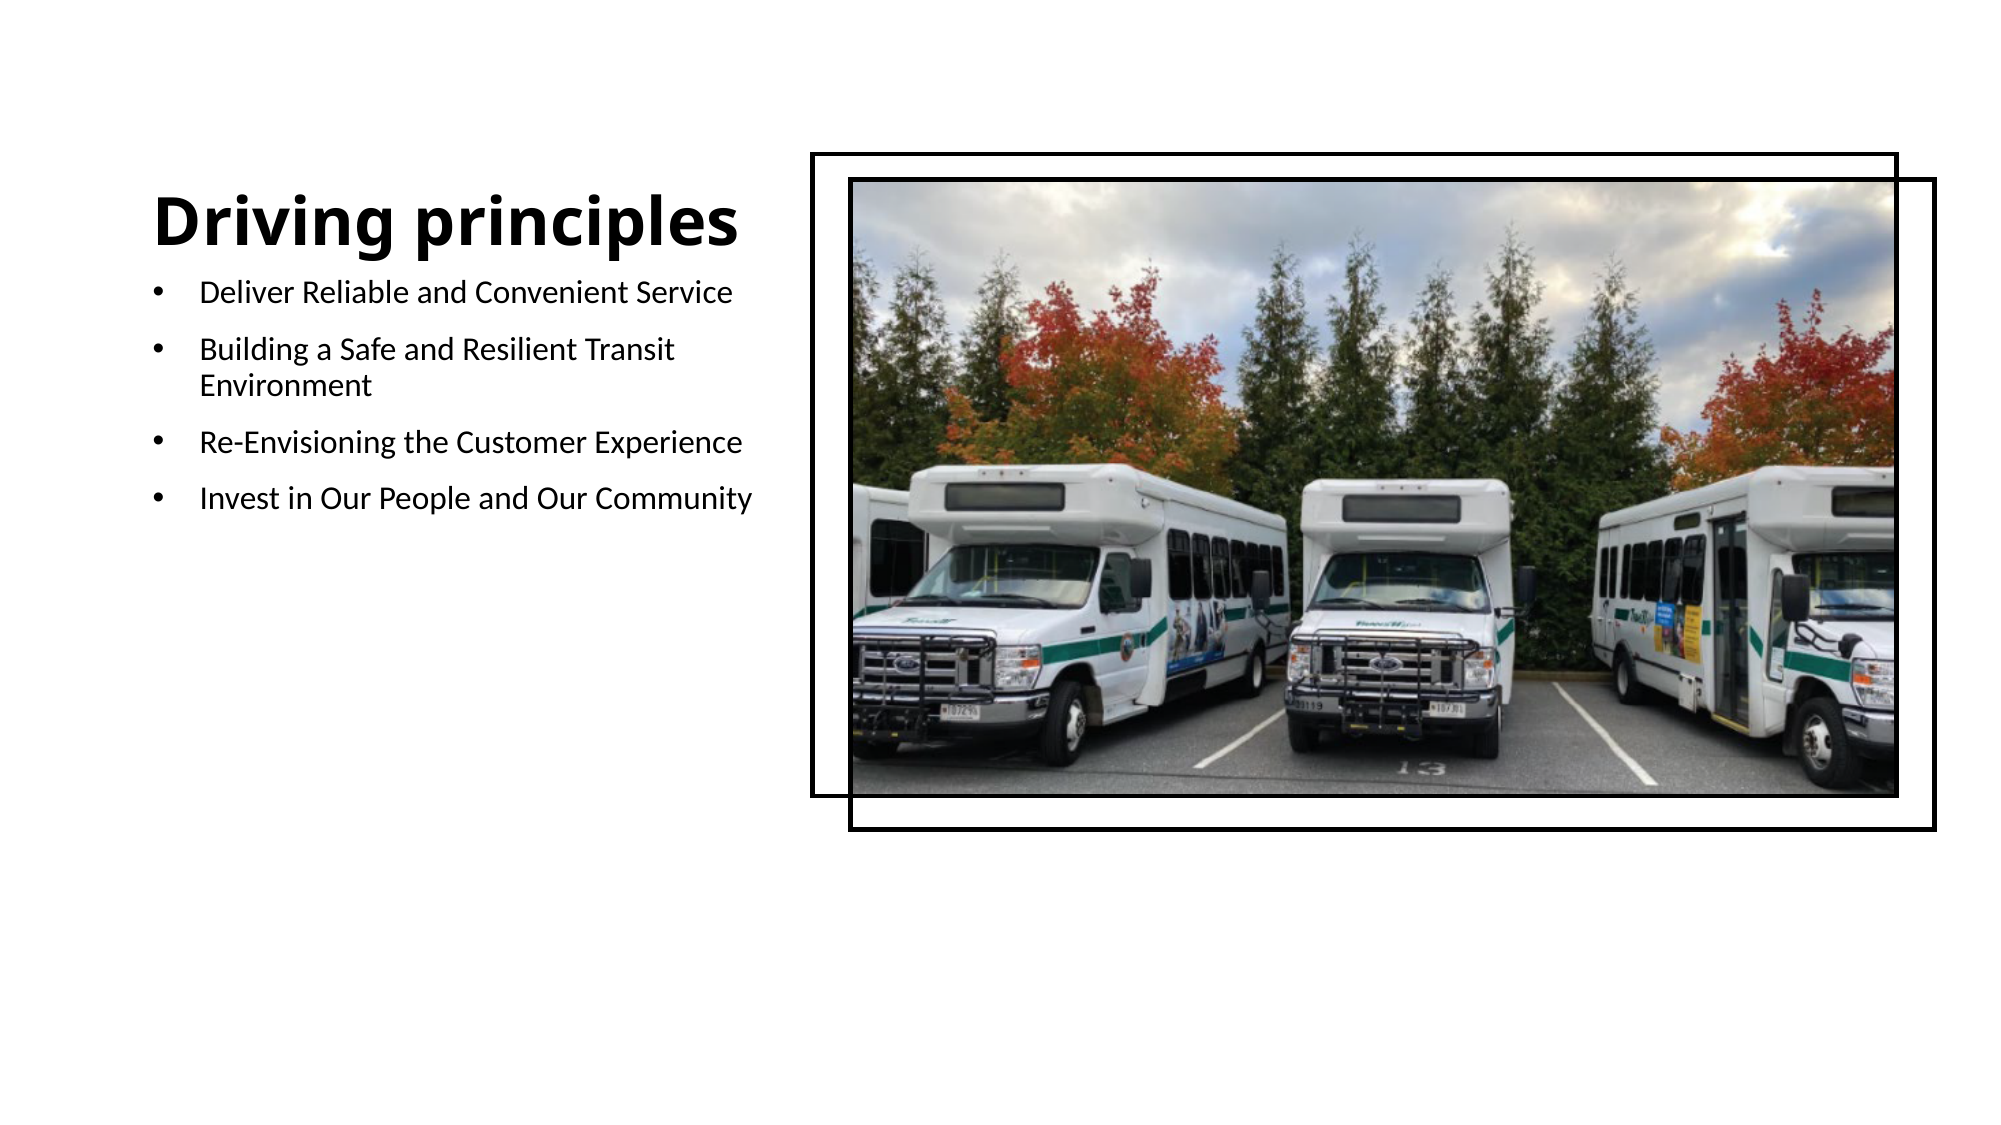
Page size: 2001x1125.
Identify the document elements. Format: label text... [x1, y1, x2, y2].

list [850, 179, 1897, 797]
text_box [849, 178, 1936, 830]
title Driving principles [137, 5, 783, 267]
list Deliver Reliable and Convenient Service Building a Safe and Resilient Transit Environment Re-Envisioning the Customer Experience Invest in Our People and Our Community [137, 267, 783, 893]
text_box [811, 153, 1898, 797]
